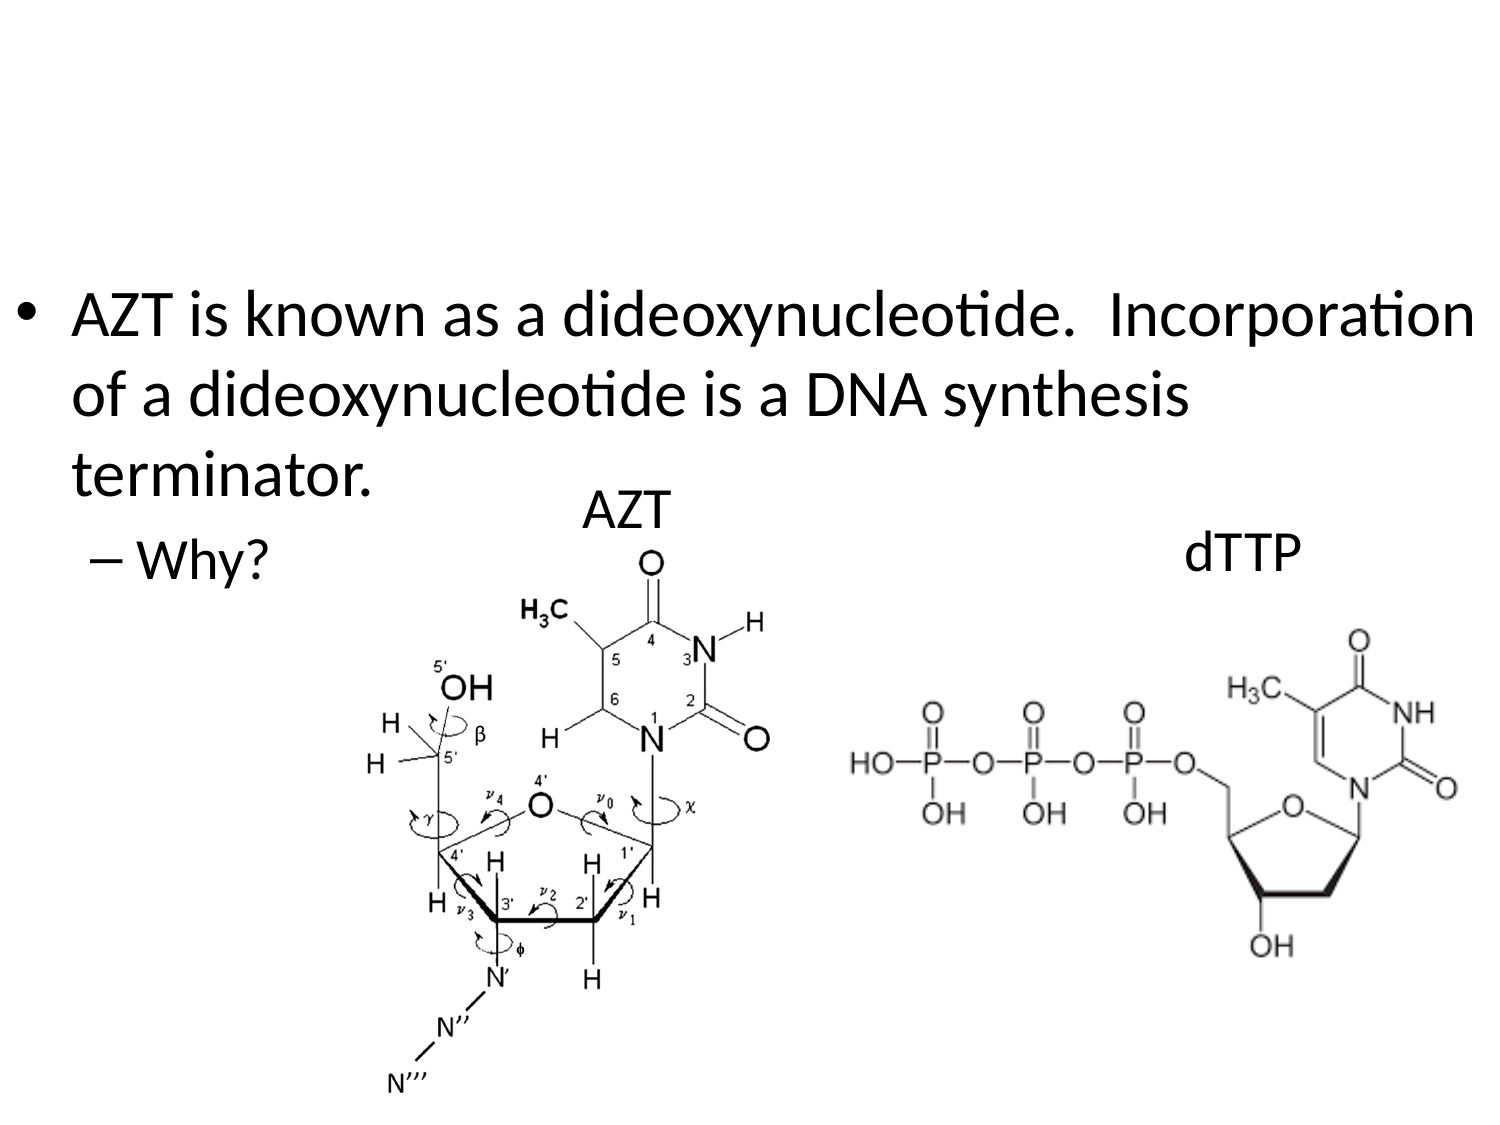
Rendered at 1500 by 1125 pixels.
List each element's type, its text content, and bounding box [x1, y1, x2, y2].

list AZT is known as a dideoxynucleotide. Incorporation of a dideoxynucleotide is a DNA synthesis terminator. Why? [0, 262, 1500, 1125]
picture [836, 621, 1473, 966]
text_box dTTP [1169, 506, 1373, 591]
text_box AZT [568, 463, 771, 548]
picture [365, 548, 771, 1094]
